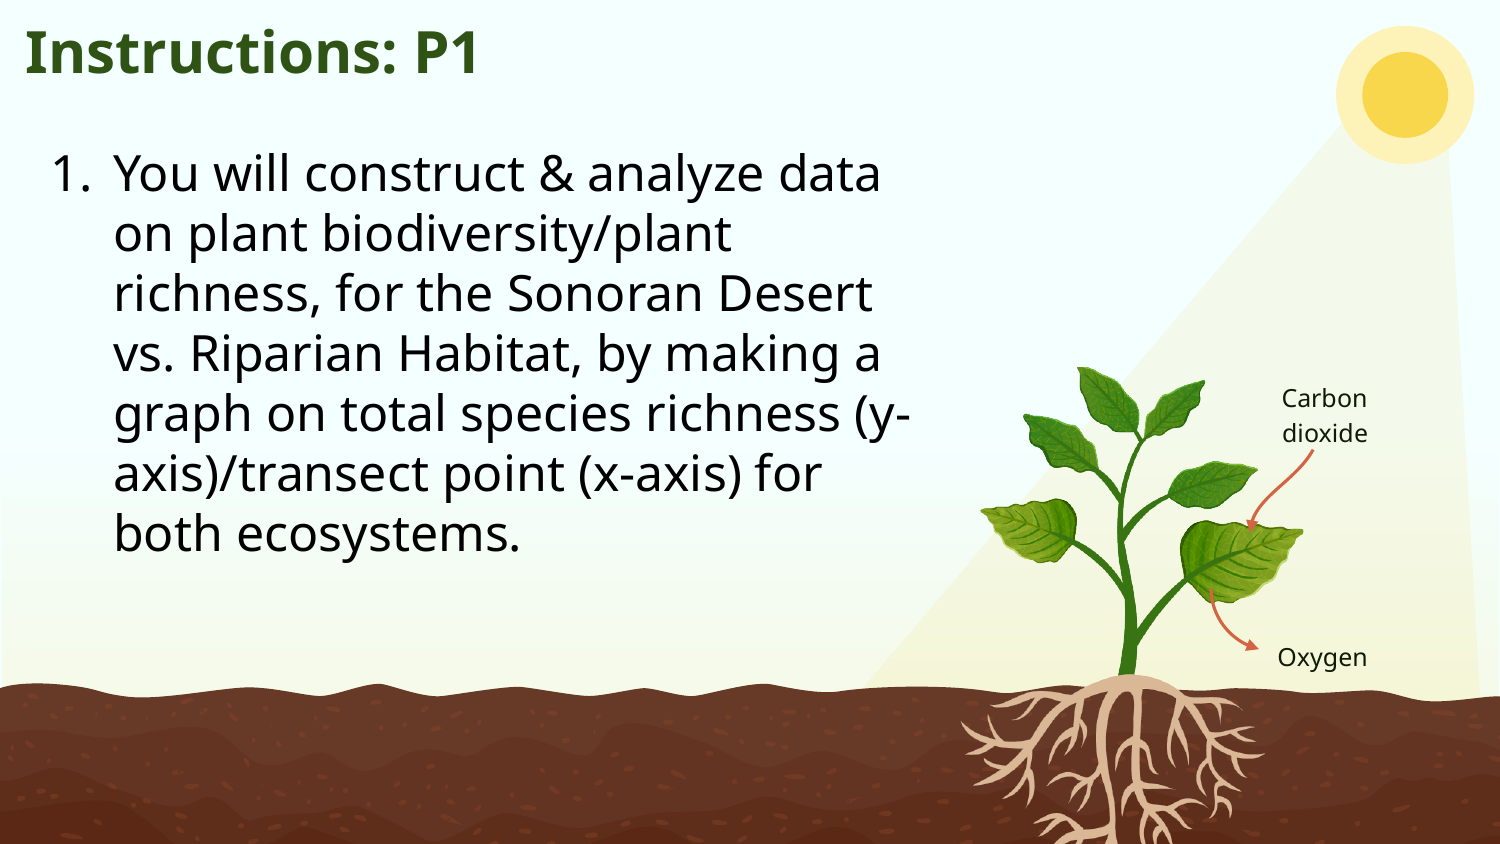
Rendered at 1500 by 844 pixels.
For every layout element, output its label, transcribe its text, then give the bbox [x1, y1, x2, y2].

subtitle Oxygen [1308, 628, 1383, 680]
text_box You will construct & analyze data on plant biodiversity/plant richness, for the Sonoran Desert vs. Riparian Habitat, by making a graph on total species richness (y-axis)/transect point (x-axis) for both ecosystems. [23, 126, 961, 637]
picture [1, 0, 1499, 844]
subtitle Carbon dioxide [1308, 377, 1383, 449]
title Instructions: P1 [10, 0, 1277, 94]
